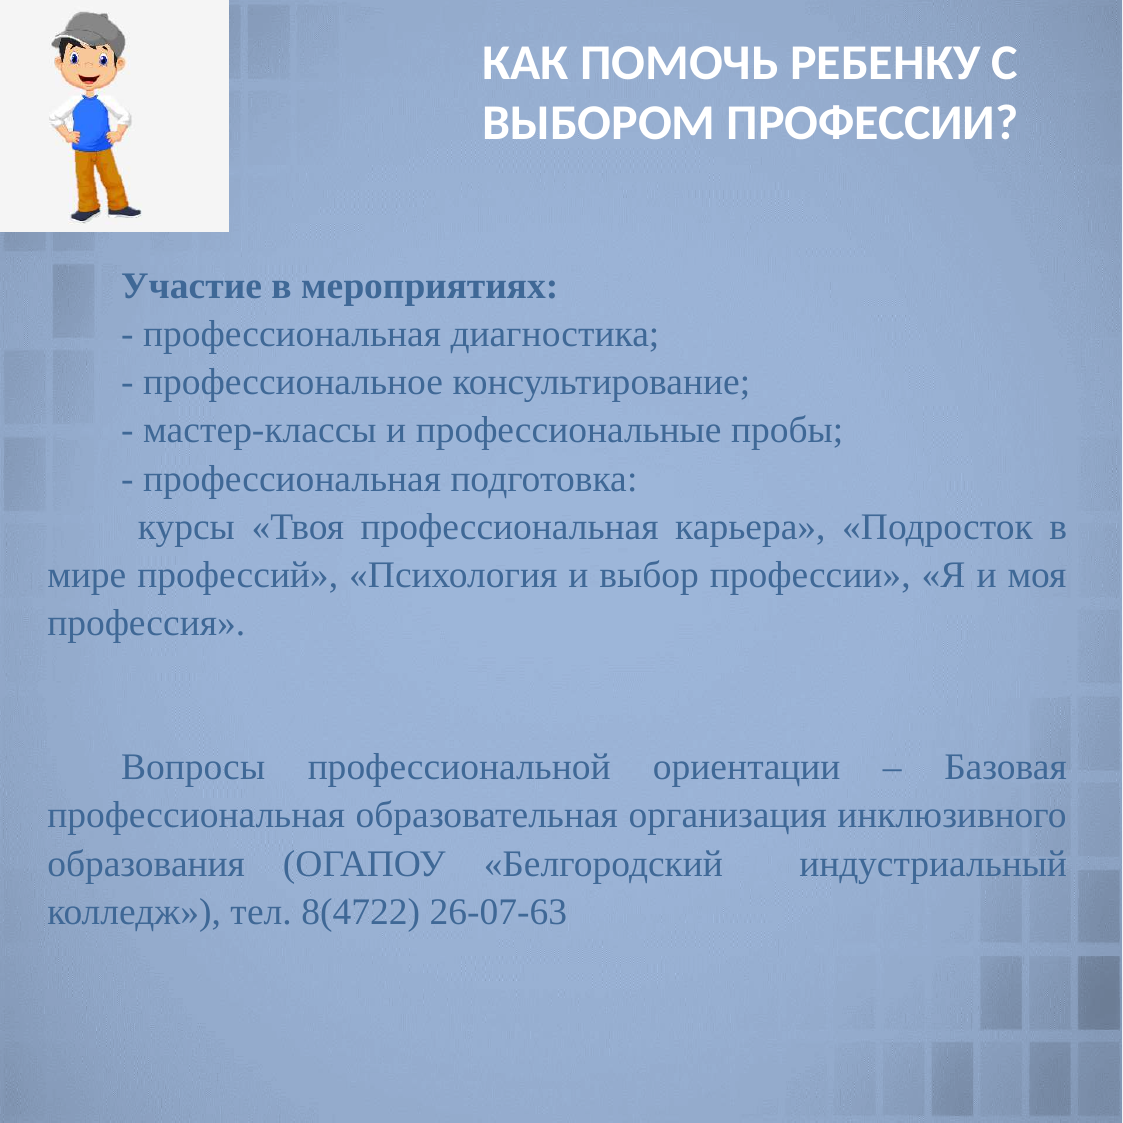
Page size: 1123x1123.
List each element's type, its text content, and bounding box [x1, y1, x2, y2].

text_box Как помочь ребенку с выбором профессии? [467, 22, 1123, 157]
picture [0, 0, 229, 232]
text_box Участие в мероприятиях: - профессиональная диагностика; - профессиональное консультирование; - мастер-классы и профессиональные пробы; - профессиональная подготовка: курсы «Твоя профессиональная карьера», «Подросток в мире профессий», «Психология и выбор профессии», «Я и моя профессия». Вопросы профессиональной ориентации – Базовая профессиональная образовательная организация инклюзивного образования (ОГАПОУ «Белгородский индустриальный колледж»), тел. 8(4722) 26-07-63 [32, 250, 1083, 988]
